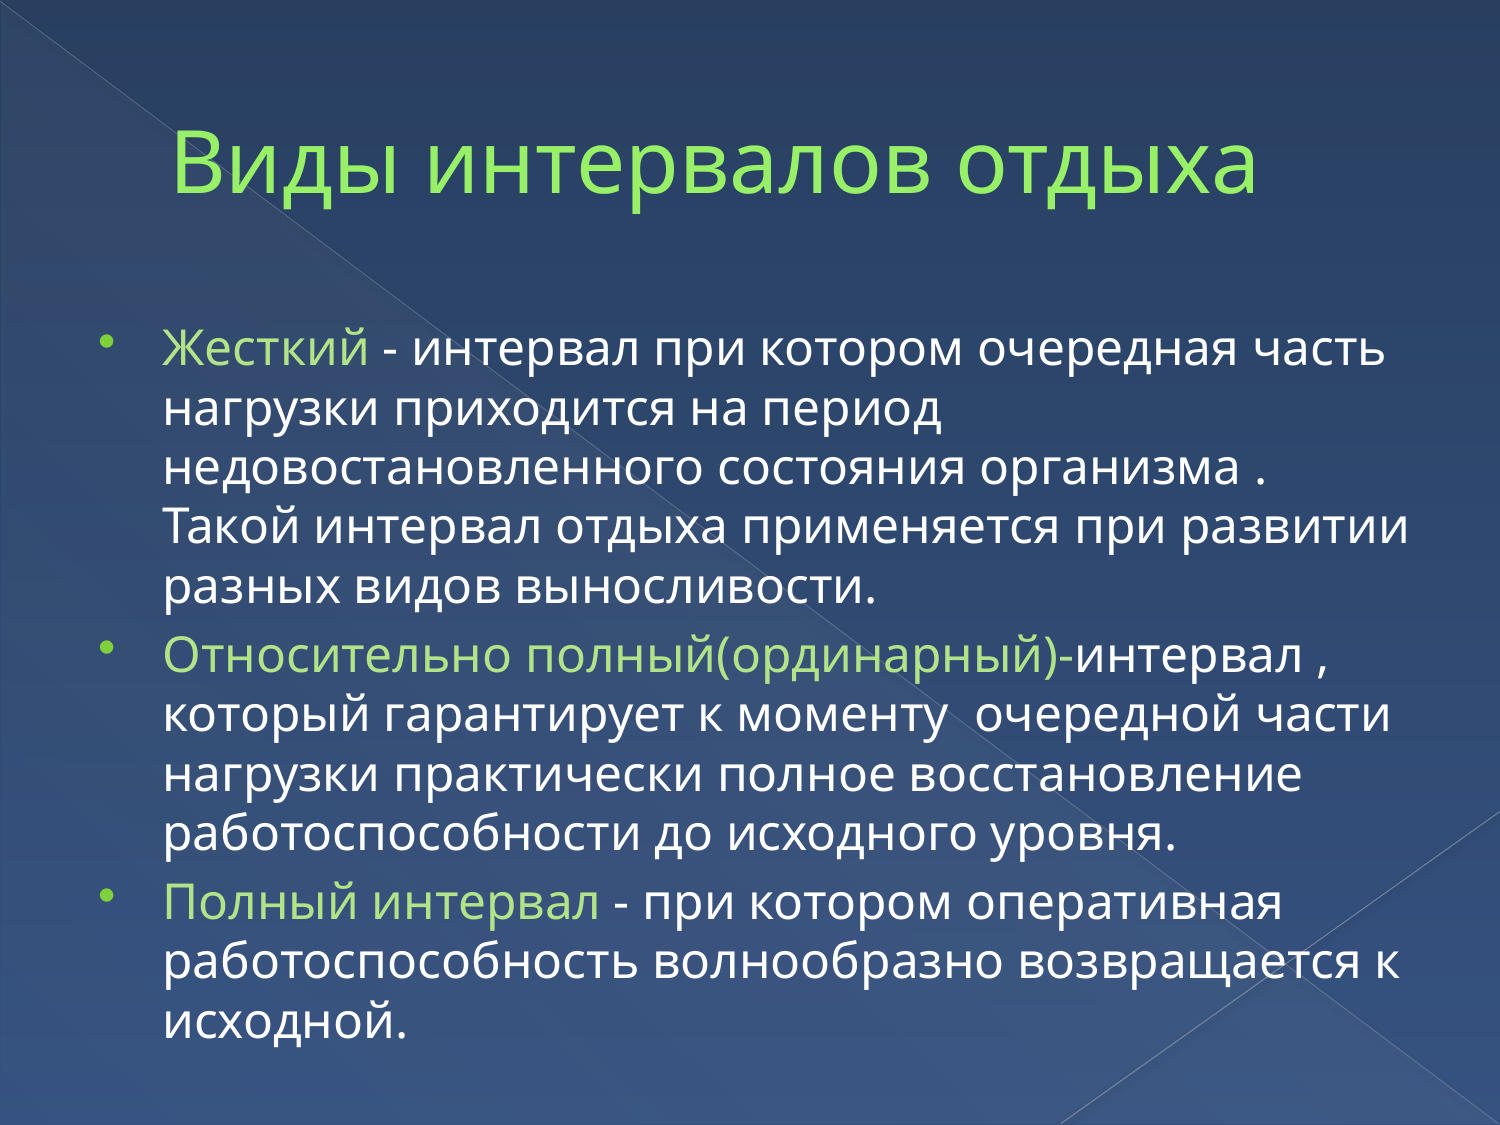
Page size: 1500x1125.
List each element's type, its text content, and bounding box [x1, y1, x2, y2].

list Жесткий - интервал при котором очередная часть нагрузки приходится на период недовостановленного состояния организма . Такой интервал отдыха применяется при развитии разных видов выносливости. Относительно полный(ординарный)-интервал , который гарантирует к моменту очередной части нагрузки практически полное восстановление работоспособности до исходного уровня. Полный интервал - при котором оперативная работоспособность волнообразно возвращается к исходной. [75, 308, 1425, 1059]
title Виды интервалов отдыха [75, 43, 1425, 274]
